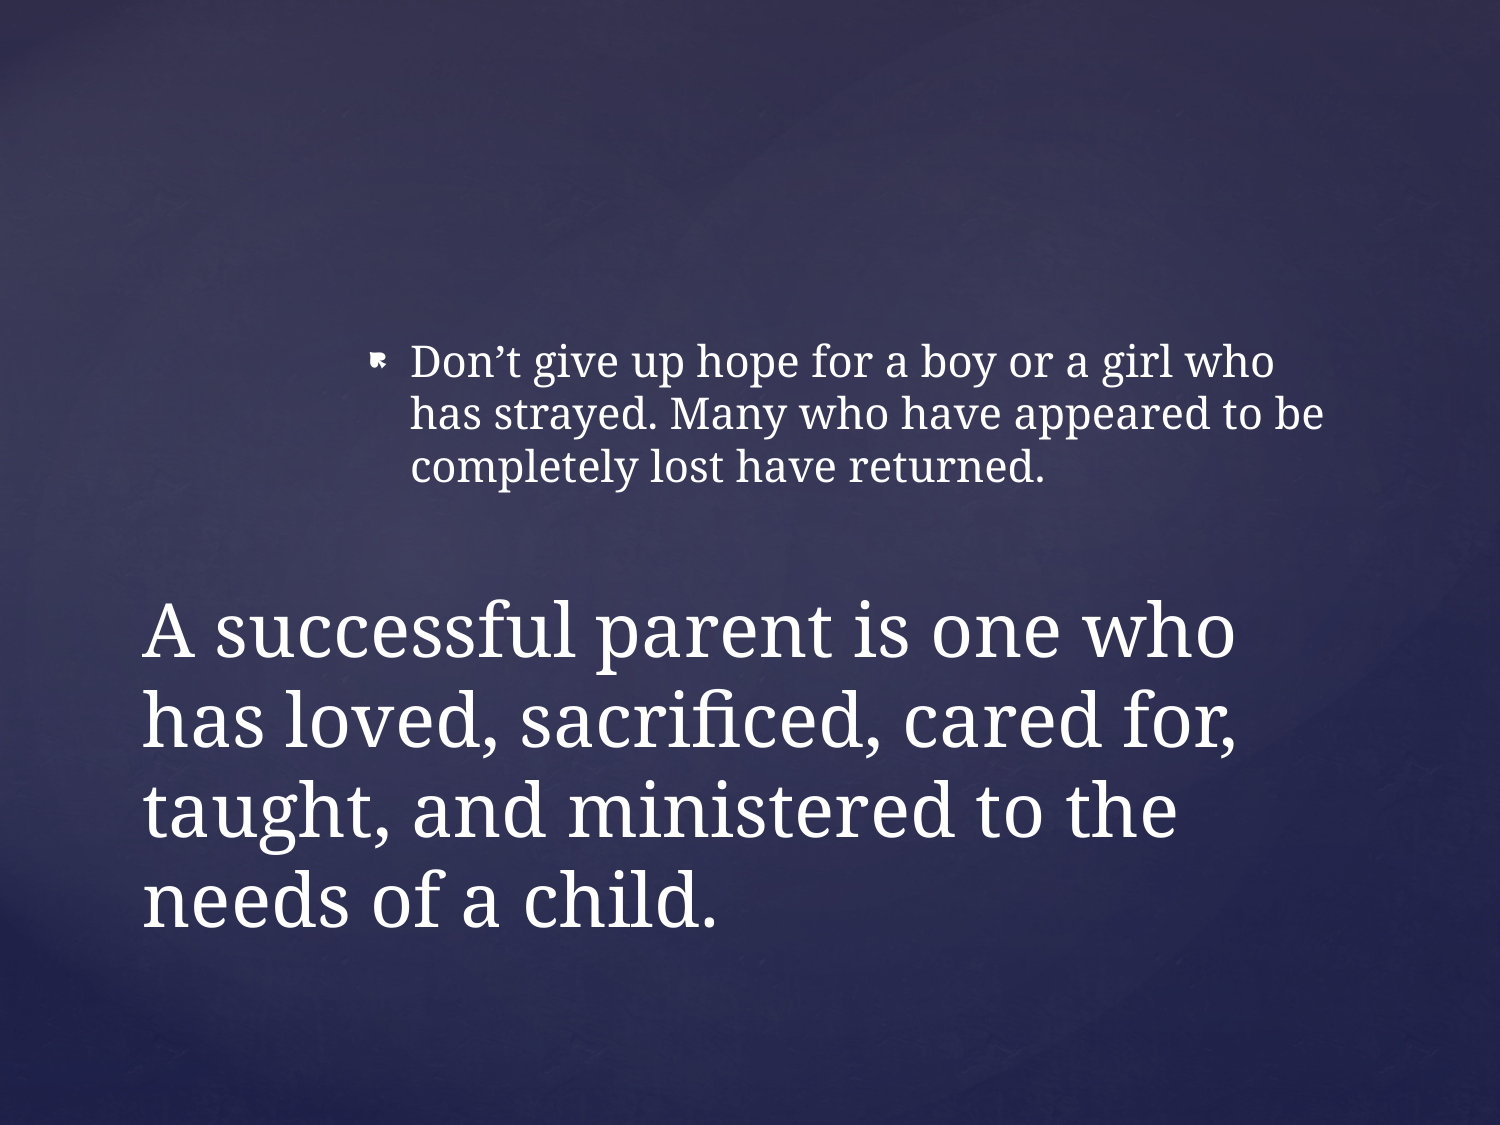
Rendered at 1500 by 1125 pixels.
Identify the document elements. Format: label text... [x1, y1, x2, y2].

list Don’t give up hope for a boy or a girl who has strayed. Many who have appeared to be completely lost have returned. [350, 112, 1350, 713]
title A successful parent is one who has loved, sacrificed, cared for, taught, and ministered to the needs of a child. [127, 800, 1365, 950]
